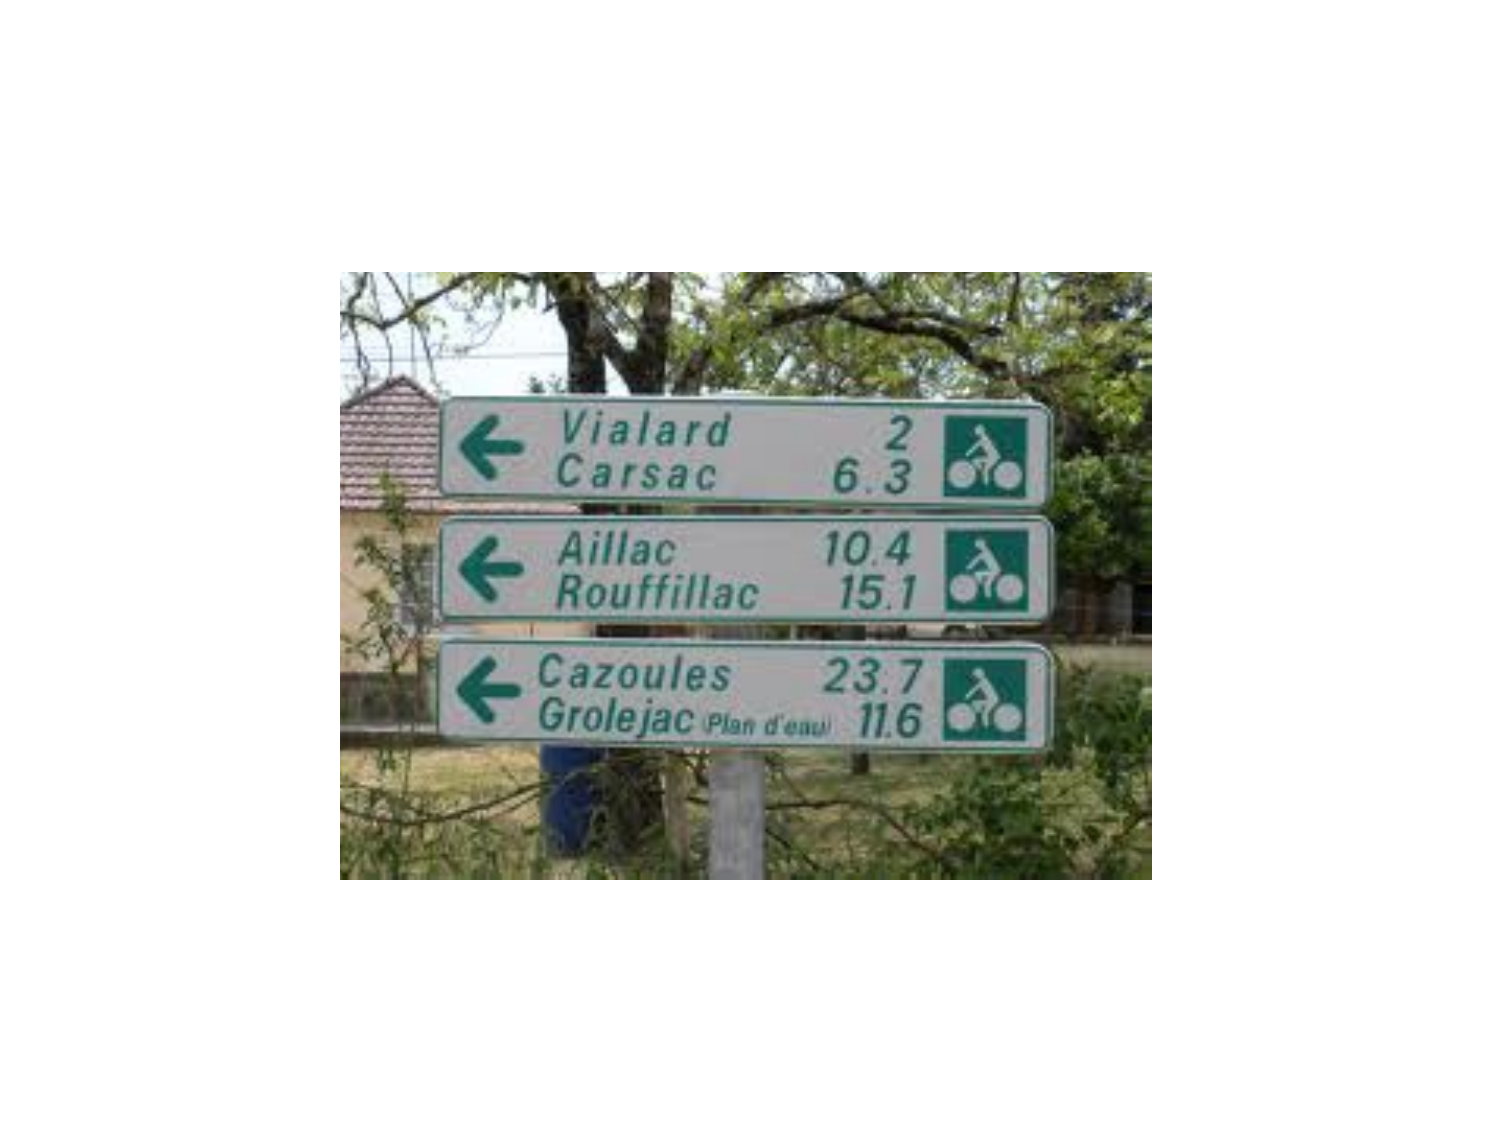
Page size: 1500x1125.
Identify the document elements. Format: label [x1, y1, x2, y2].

picture [340, 271, 1152, 880]
